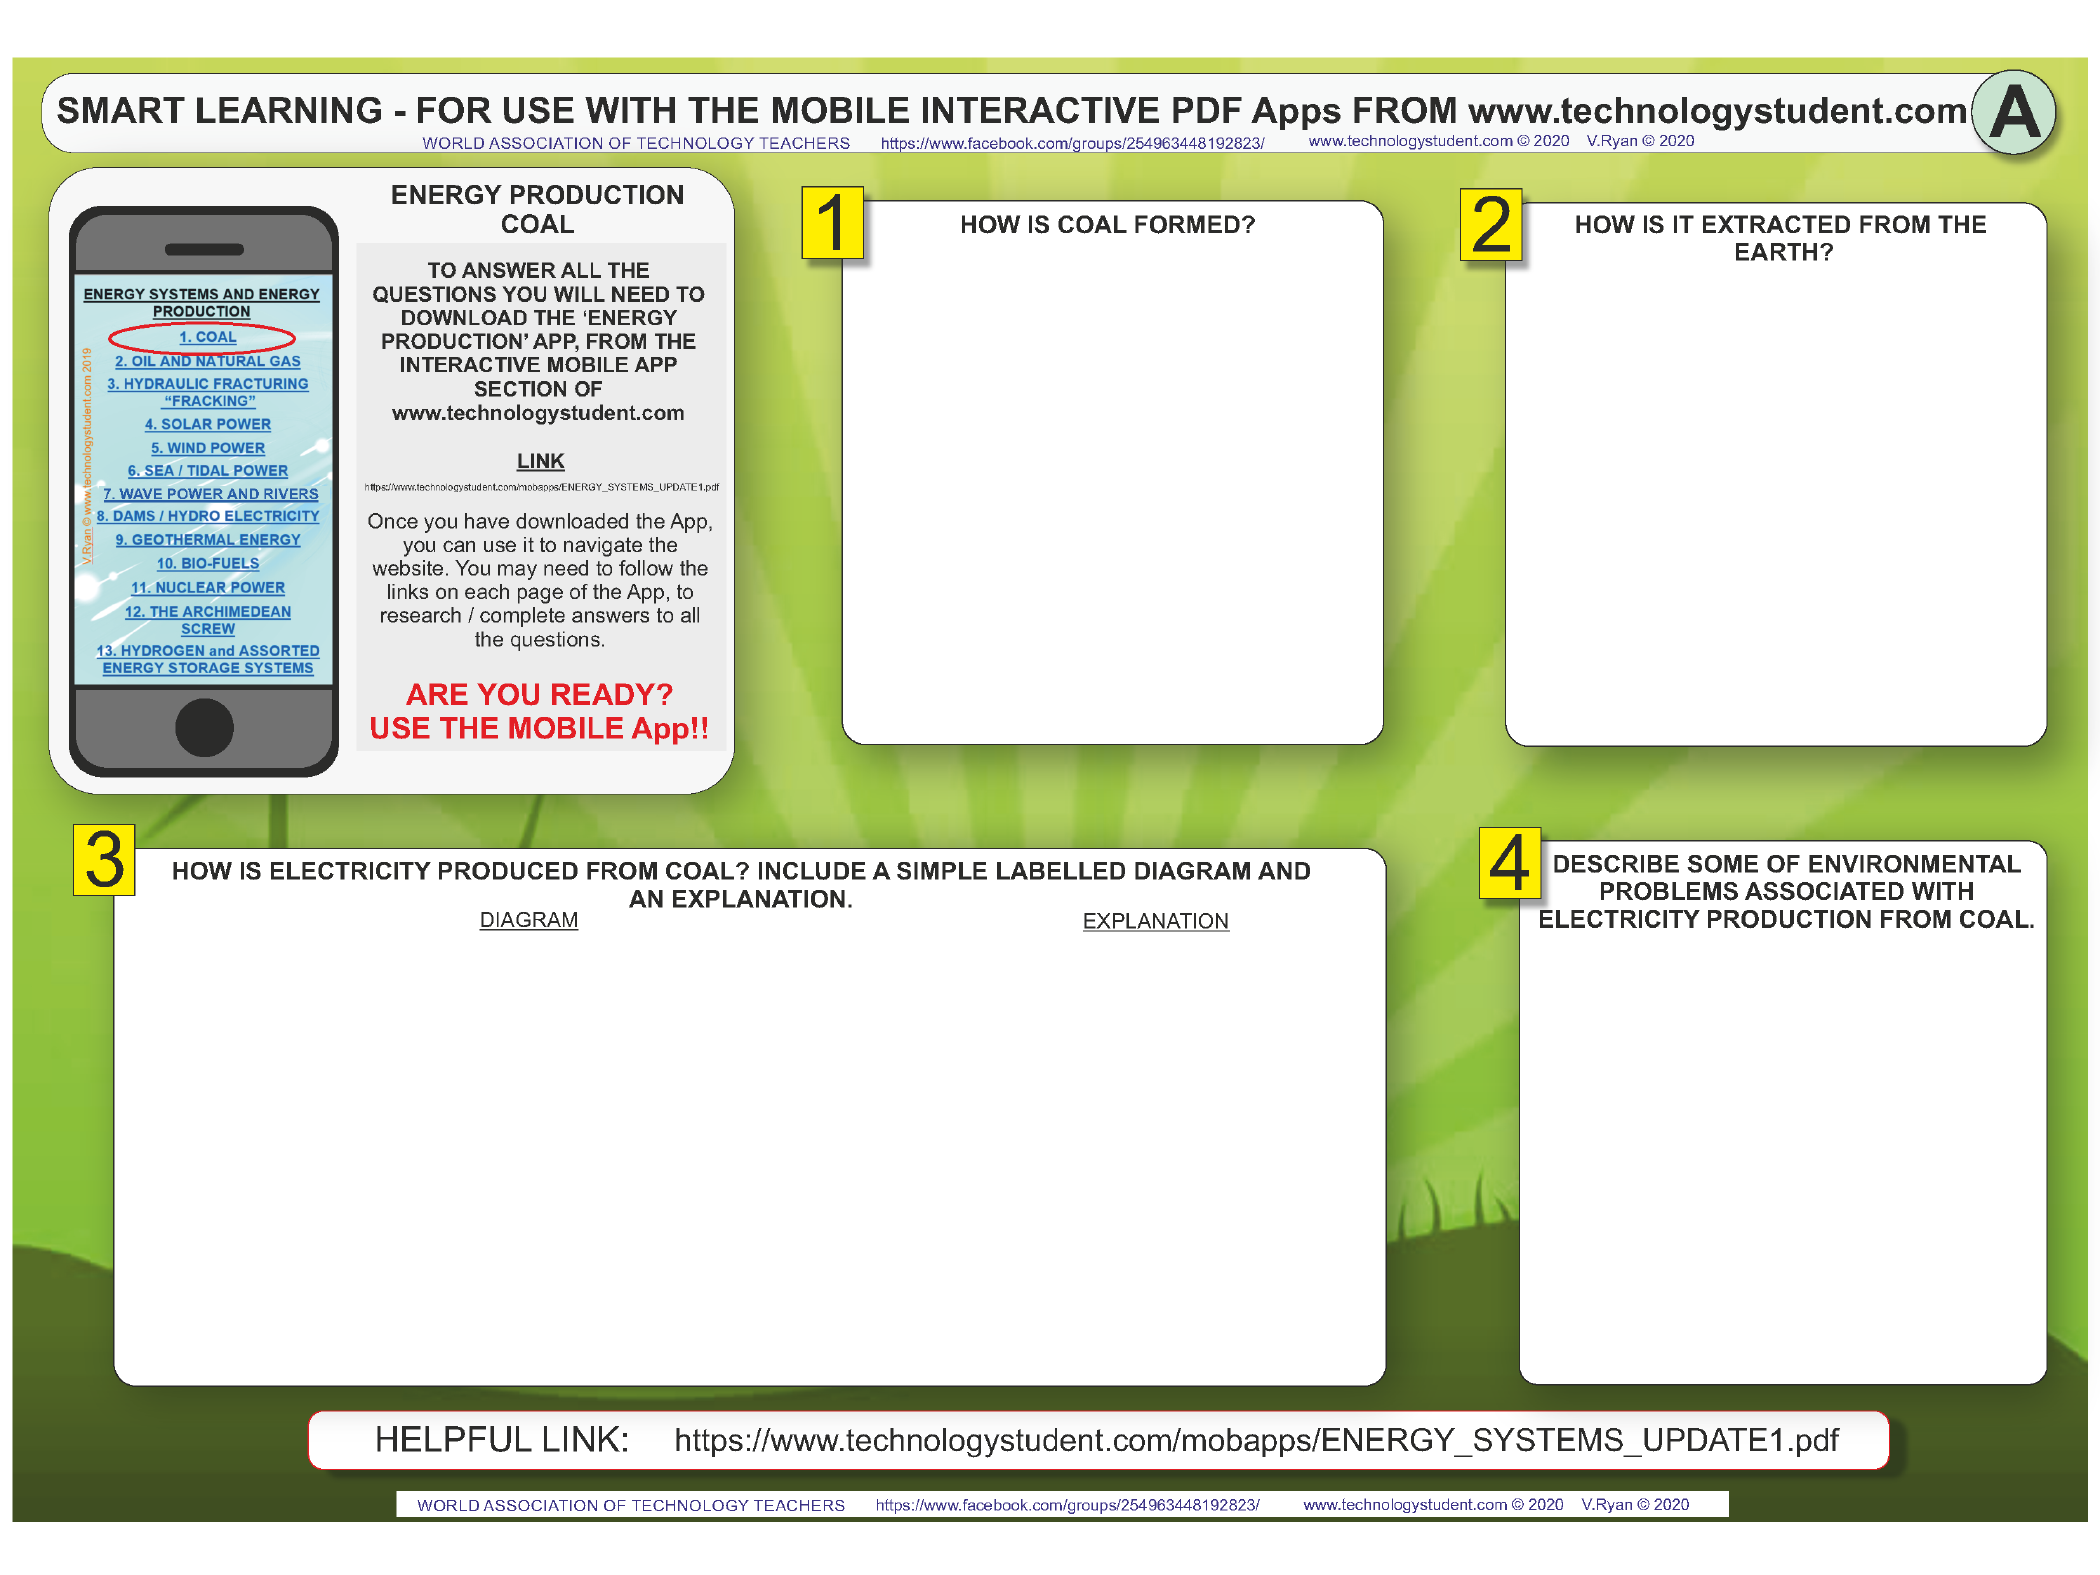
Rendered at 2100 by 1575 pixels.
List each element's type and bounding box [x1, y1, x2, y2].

text_box [0, 44, 2100, 1530]
